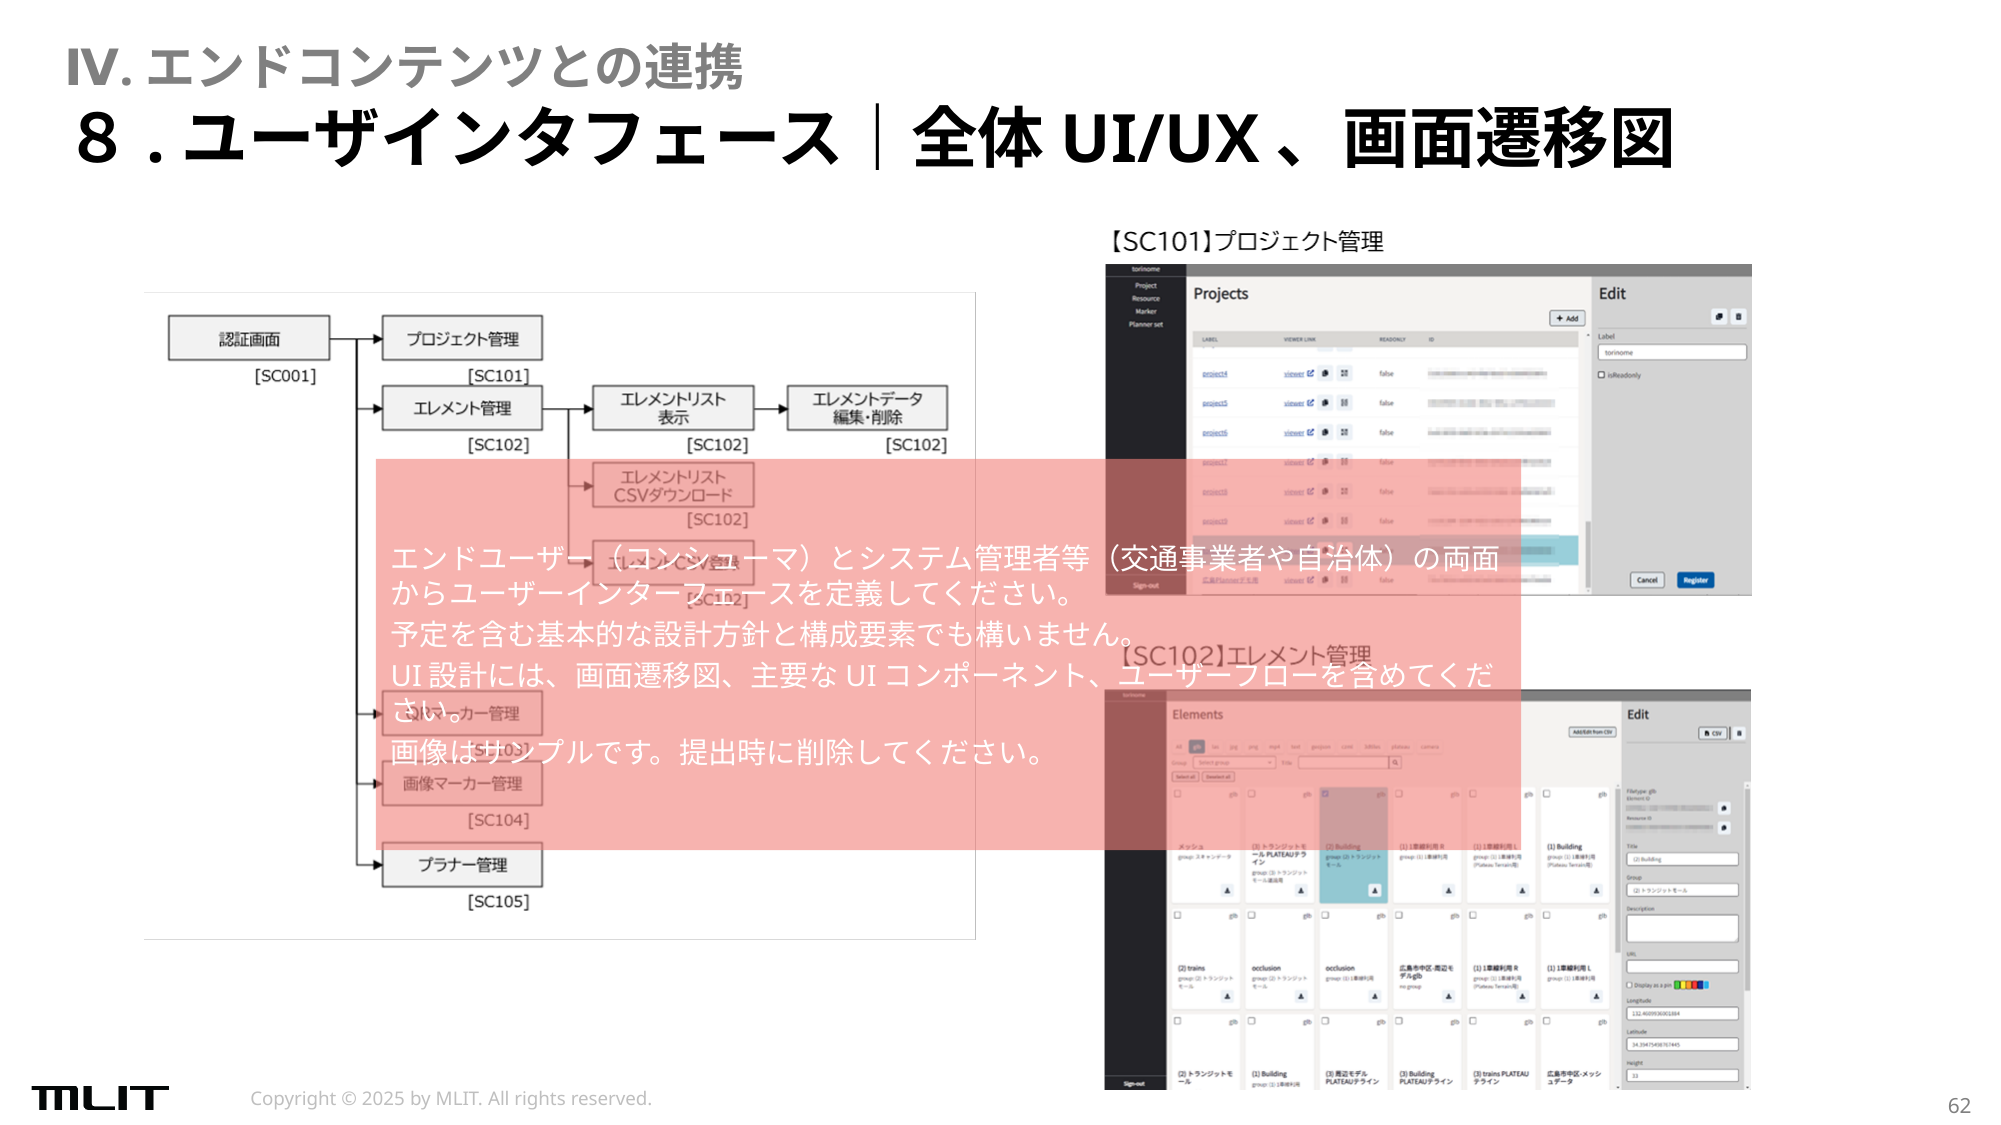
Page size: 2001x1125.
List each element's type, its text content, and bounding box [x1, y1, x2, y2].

list Ⅳ.エンドコンテンツとの連携 [49, 35, 1916, 104]
picture [31, 219, 1753, 1110]
title ８.ユーザインタフェース｜全体UI/UX、画面遷移図 [49, 107, 1916, 179]
